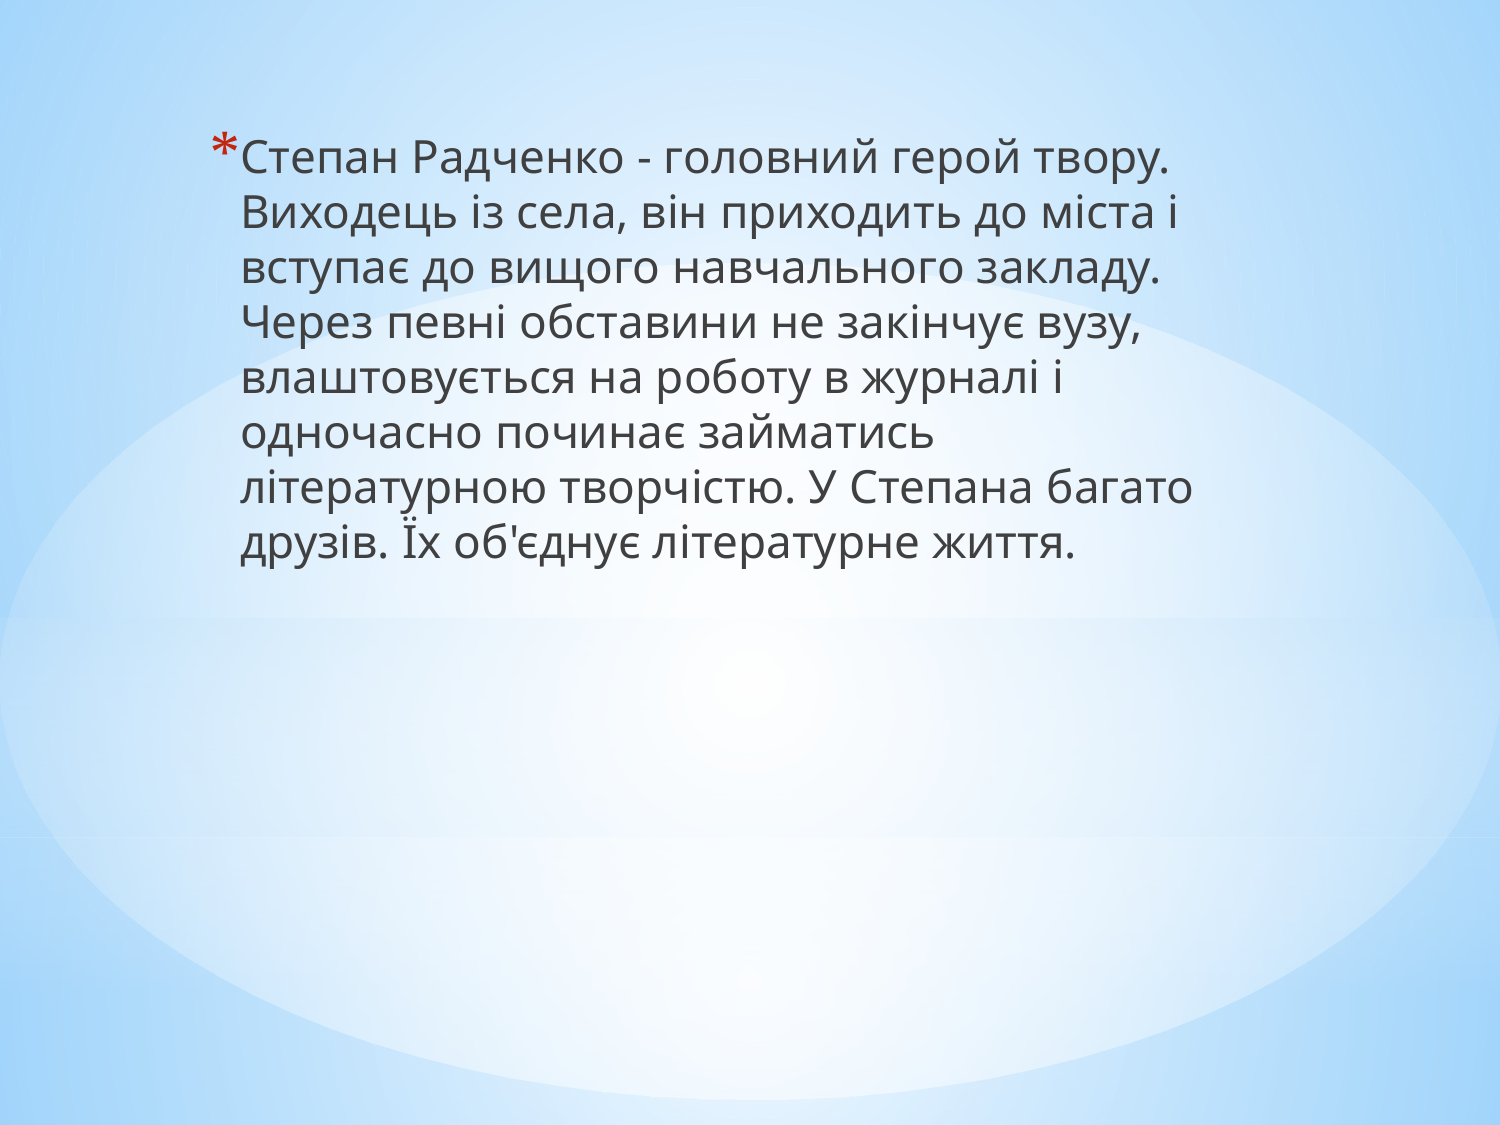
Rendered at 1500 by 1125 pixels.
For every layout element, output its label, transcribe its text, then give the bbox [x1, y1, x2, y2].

list Степан Радченко - головний герой твору. Виходець із села, він приходить до міста і вступає до вищого навчального закладу. Через певні обставини не закінчує вузу, влаштовується на роботу в журналі і одночасно починає займатись літературною творчістю. У Степана багато друзів. Їх об'єднує літературне життя. [187, 120, 1238, 690]
